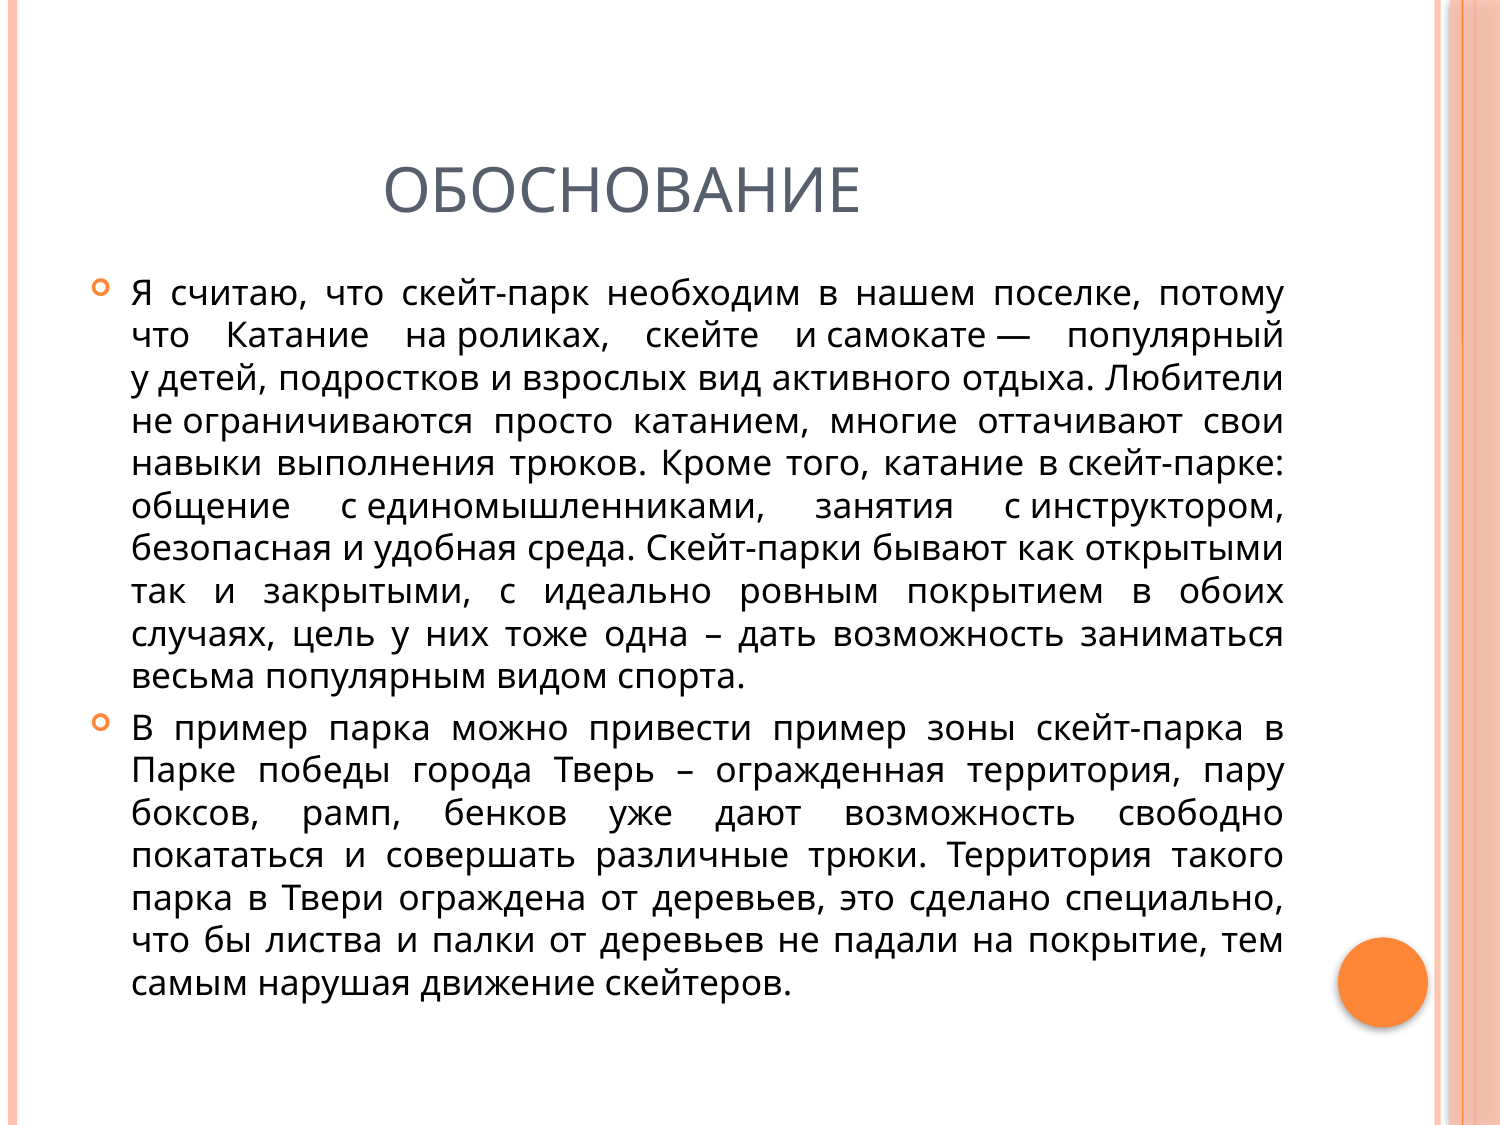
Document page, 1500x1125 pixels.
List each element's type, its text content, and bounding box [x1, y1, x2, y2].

title Обоснование [75, 45, 1300, 233]
list Я считаю, что скейт-парк необходим в нашем поселке, потому что Катание на роликах, скейте и самокате — популярный у детей, подростков и взрослых вид активного отдыха. Любители не ограничиваются просто катанием, многие оттачивают свои навыки выполнения трюков. Кроме того, катание в скейт-парке: общение с единомышленниками, занятия с инструктором, безопасная и удобная среда. Скейт-парки бывают как открытыми так и закрытыми, с идеально ровным покрытием в обоих случаях, цель у них тоже одна – дать возможность заниматься весьма популярным видом спорта. В пример парка можно привести пример зоны скейт-парка в Парке победы города Тверь – огражденная территория, пару боксов, рамп, бенков уже дают возможность свободно покататься и совершать различные трюки. Территория такого парка в Твери ограждена от деревьев, это сделано специально, что бы листва и палки от деревьев не падали на покрытие, тем самым нарушая движение скейтеров. [75, 262, 1300, 1062]
